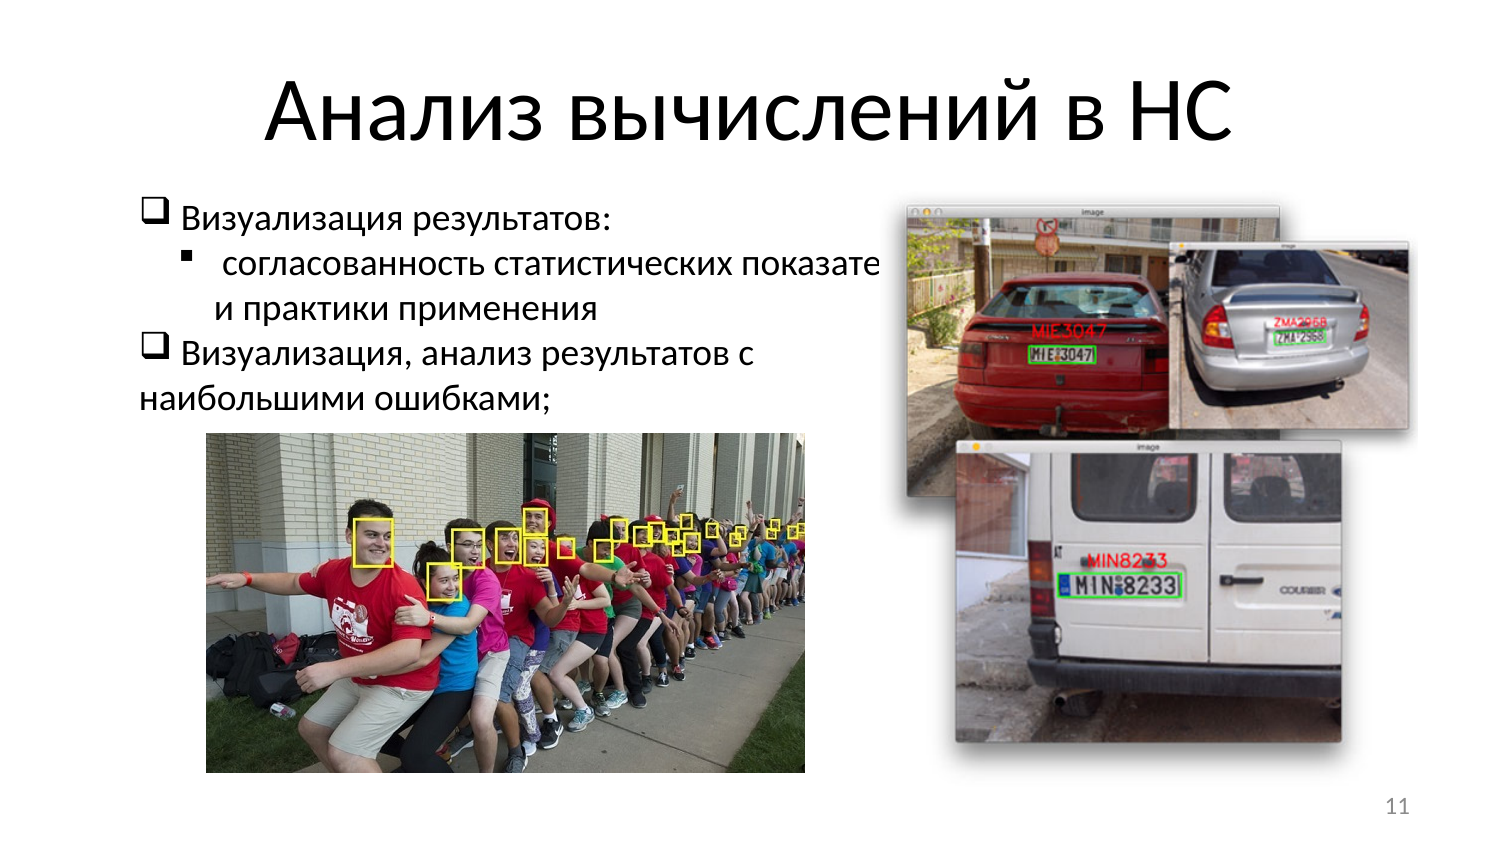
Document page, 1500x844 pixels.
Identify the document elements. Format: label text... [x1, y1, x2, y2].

text_box Визуализация результатов: согласованность статистических показателей и практики применения Визуализация, анализ результатов с наибольшими ошибками; [123, 185, 975, 426]
picture [206, 433, 806, 773]
title Анализ вычислений в НС [75, 33, 1425, 175]
picture [879, 190, 1418, 789]
slide_number 11 [1074, 782, 1425, 827]
